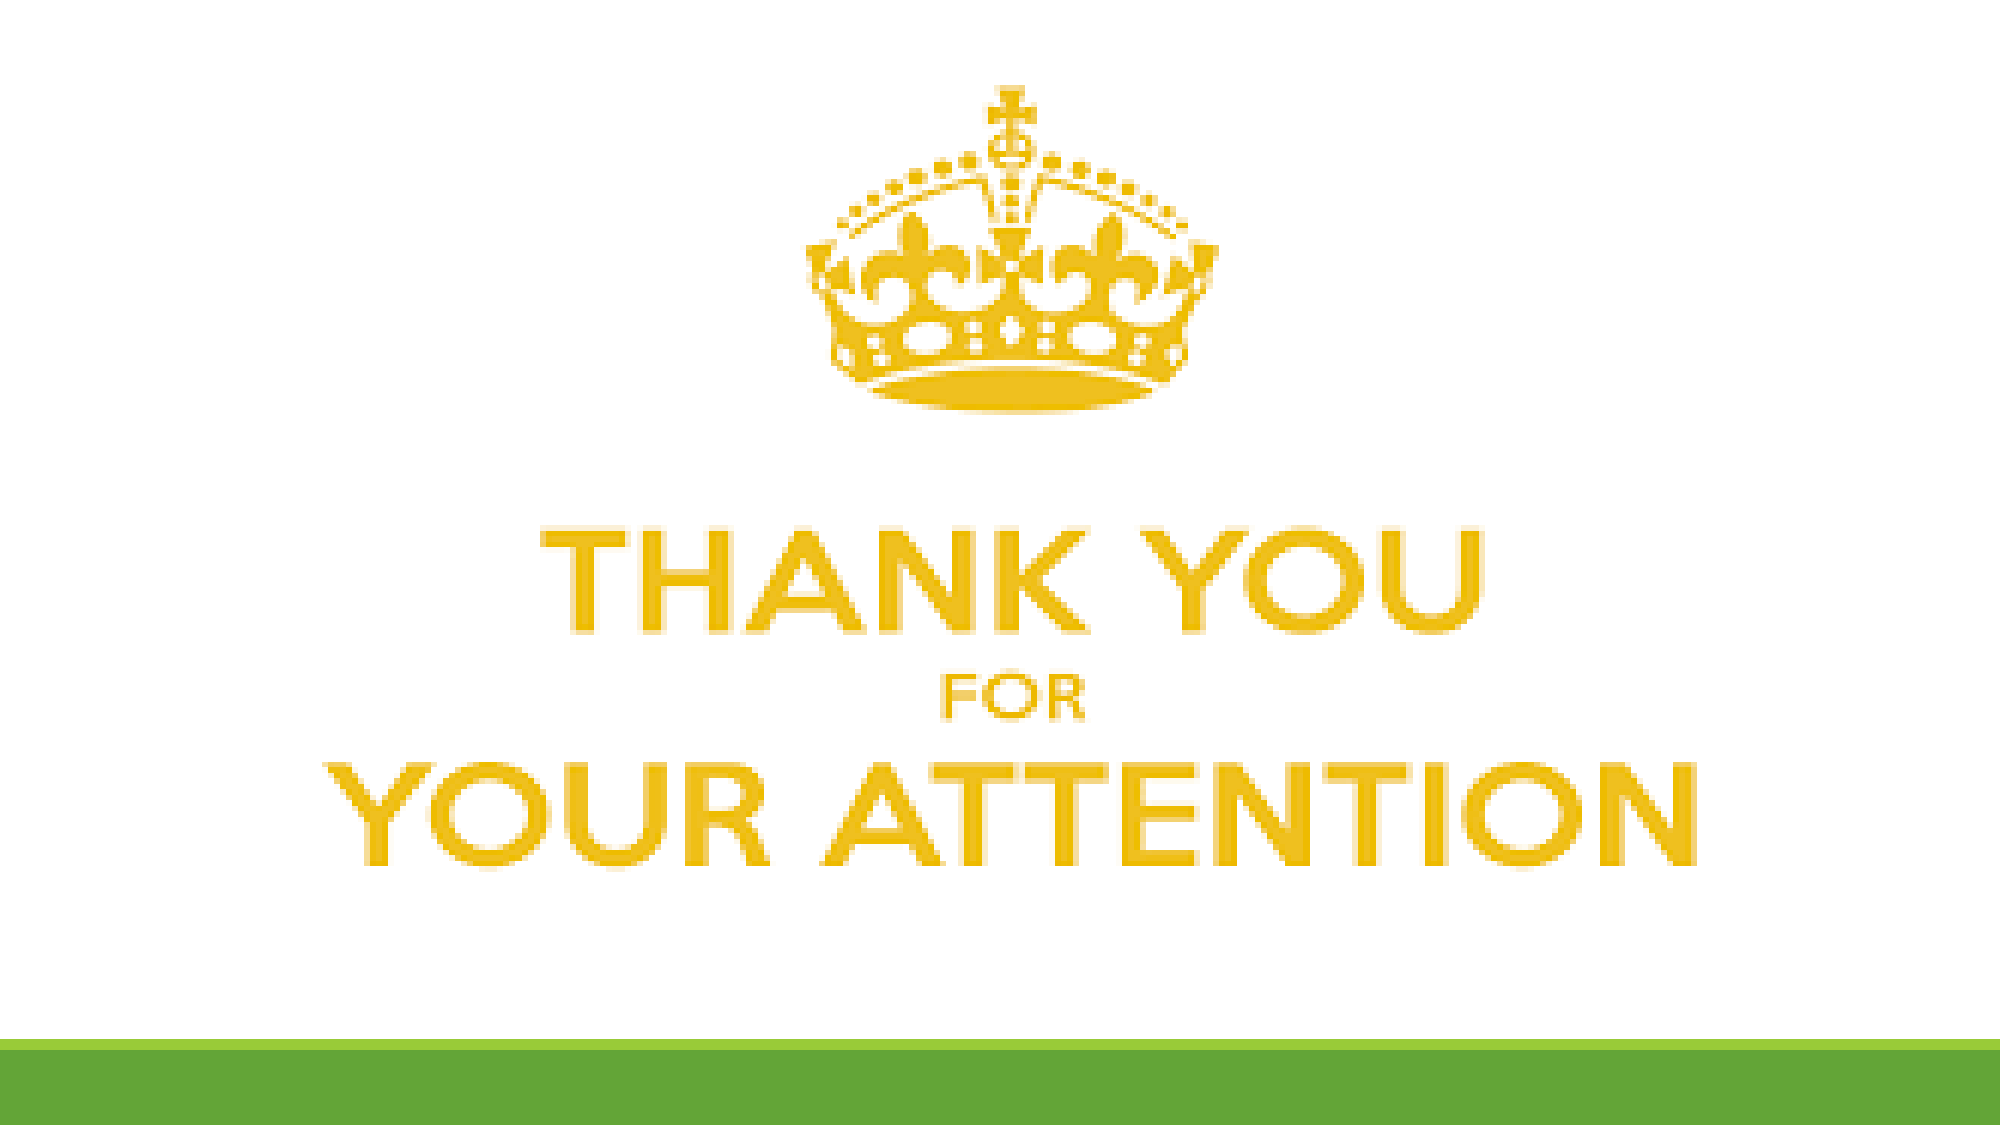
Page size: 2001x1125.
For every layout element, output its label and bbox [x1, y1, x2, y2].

list [121, 52, 1905, 993]
